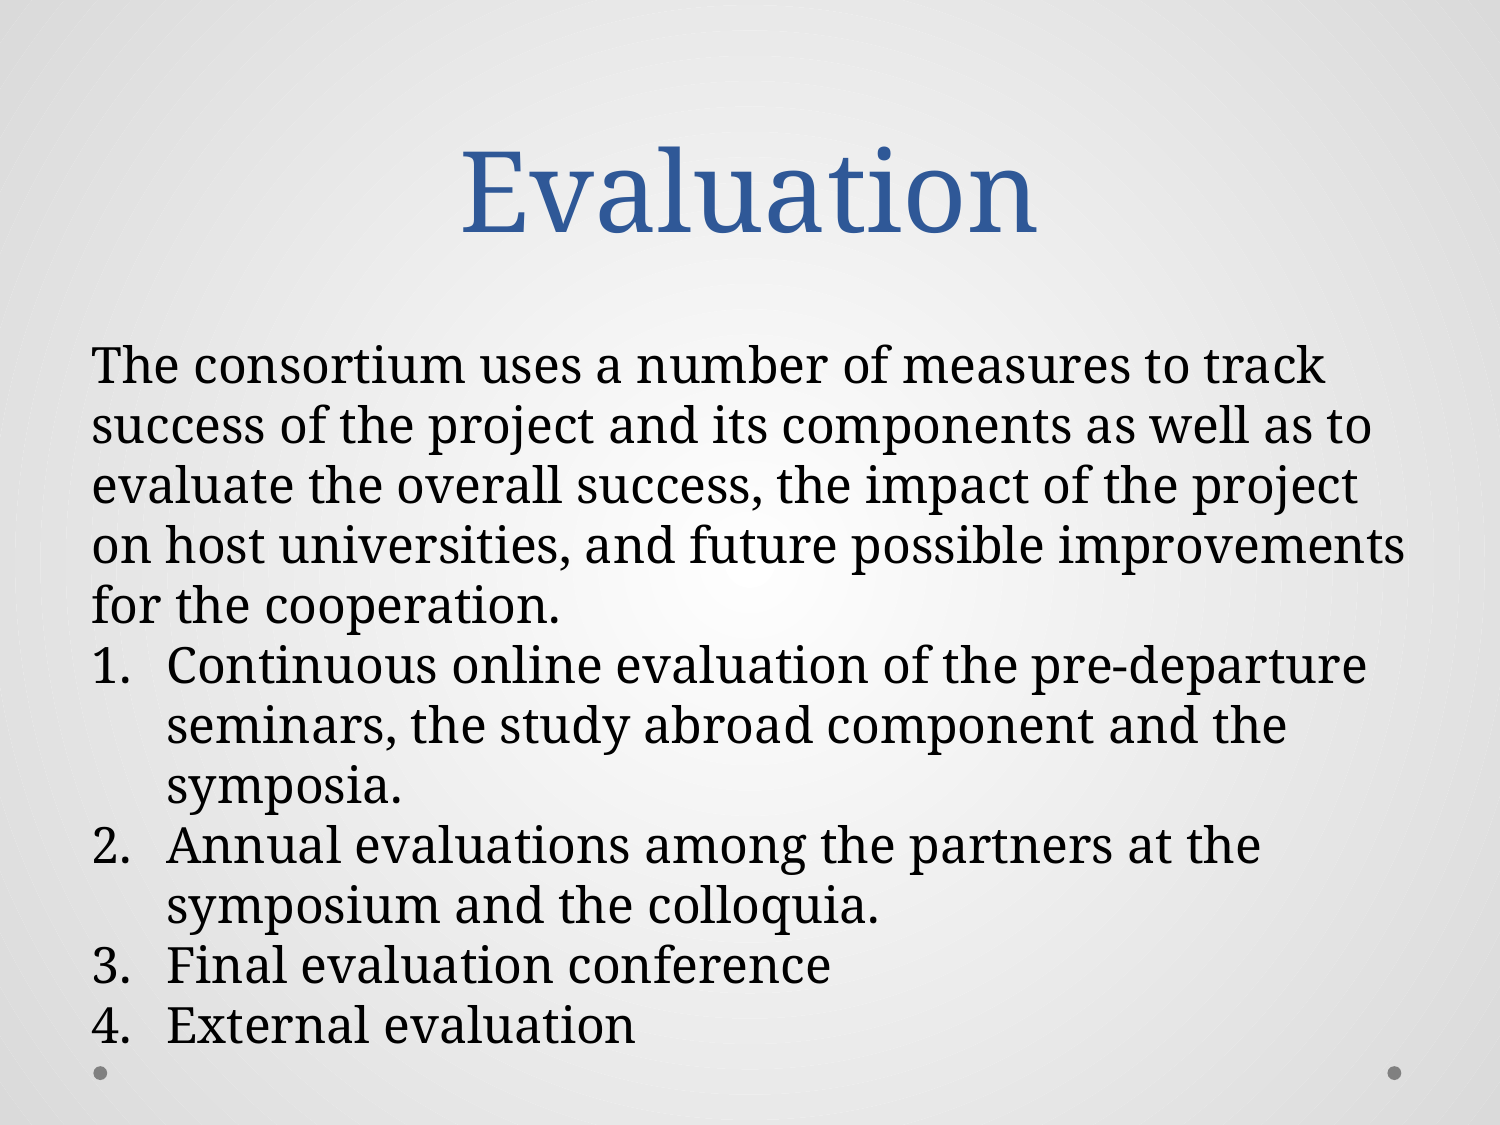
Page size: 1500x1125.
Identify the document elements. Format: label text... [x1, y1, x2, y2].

text_box The consortium uses a number of measures to track success of the project and its components as well as to evaluate the overall success, the impact of the project on host universities, and future possible improvements for the cooperation. Continuous online evaluation of the pre-departure seminars, the study abroad component and the symposia. Annual evaluations among the partners at the symposium and the colloquia. Final evaluation conference External evaluation [76, 326, 1427, 1069]
title Evaluation [75, 0, 1425, 263]
